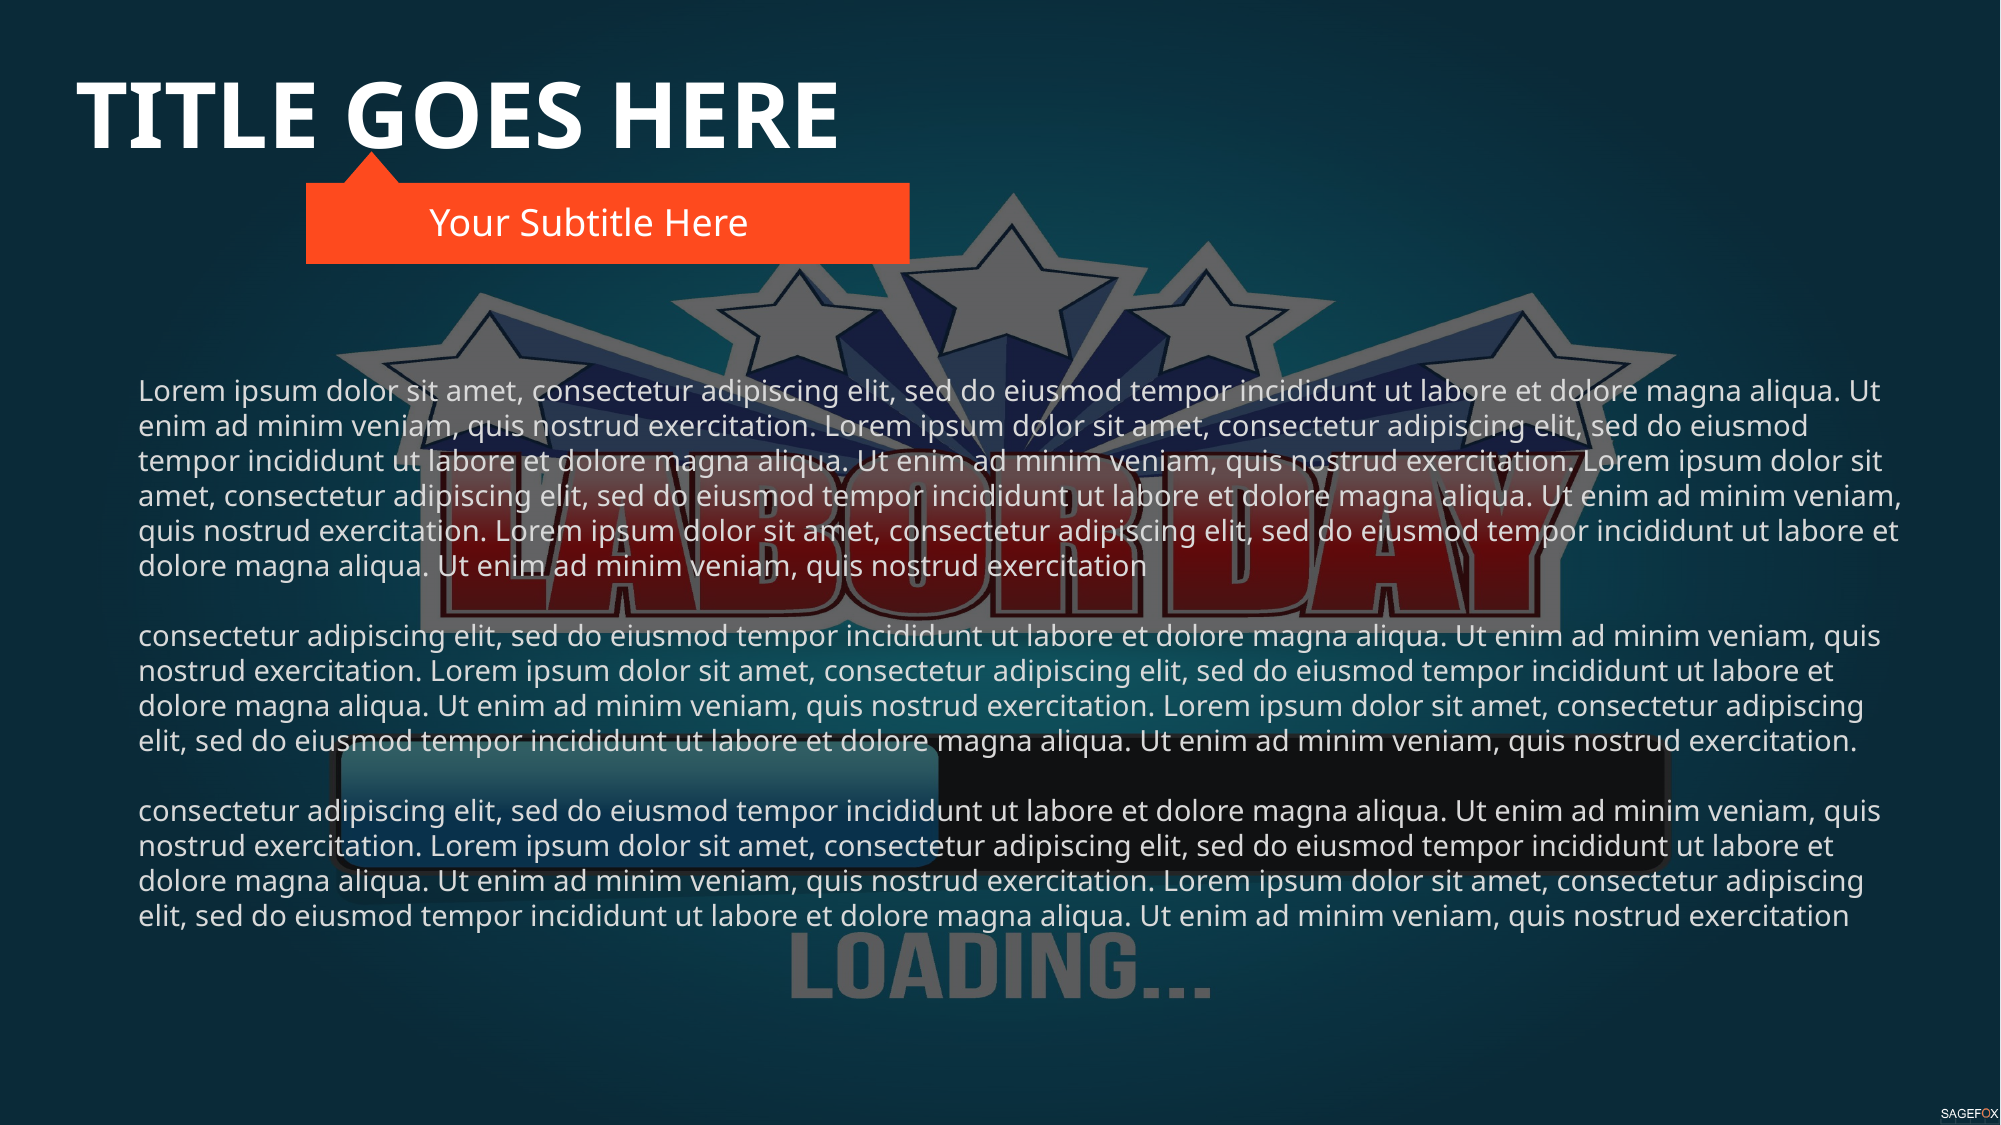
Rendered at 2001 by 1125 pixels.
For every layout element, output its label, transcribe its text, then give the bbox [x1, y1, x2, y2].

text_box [306, 151, 910, 264]
picture [1940, 0, 2001, 1125]
text_box Lorem ipsum dolor sit amet, consectetur adipiscing elit, sed do eiusmod tempor incididunt ut labore et dolore magna aliqua. Ut enim ad minim veniam, quis nostrud exercitation. Lorem ipsum dolor sit amet, consectetur adipiscing elit, sed do eiusmod tempor incididunt ut labore et dolore magna aliqua. Ut enim ad minim veniam, quis nostrud exercitation. Lorem ipsum dolor sit amet, consectetur adipiscing elit, sed do eiusmod tempor incididunt ut labore et dolore magna aliqua. Ut enim ad minim veniam, quis nostrud exercitation. Lorem ipsum dolor sit amet, consectetur adipiscing elit, sed do eiusmod tempor incididunt ut labore et dolore magna aliqua. Ut enim ad minim veniam, quis nostrud exercitation consectetur adipiscing elit, sed do eiusmod tempor incididunt ut labore et dolore magna aliqua. Ut enim ad minim veniam, quis nostrud exercitation. Lorem ipsum dolor sit amet, consectetur adipiscing elit, sed do eiusmod tempor incididunt ut labore et dolore magna aliqua. Ut enim ad minim veniam, quis nostrud exercitation. Lorem ipsum dolor sit amet, consectetur adipiscing elit, sed do eiusmod tempor incididunt ut labore et dolore magna aliqua. Ut enim ad minim veniam, quis nostrud exercitation. consectetur adipiscing elit, sed do eiusmod tempor incididunt ut labore et dolore magna aliqua. Ut enim ad minim veniam, quis nostrud exercitation. Lorem ipsum dolor sit amet, consectetur adipiscing elit, sed do eiusmod tempor incididunt ut labore et dolore magna aliqua. Ut enim ad minim veniam, quis nostrud exercitation. Lorem ipsum dolor sit amet, consectetur adipiscing elit, sed do eiusmod tempor incididunt ut labore et dolore magna aliqua. Ut enim ad minim veniam, quis nostrud exercitation [123, 365, 1930, 940]
text_box TITLE GOES HERE [60, 49, 965, 175]
